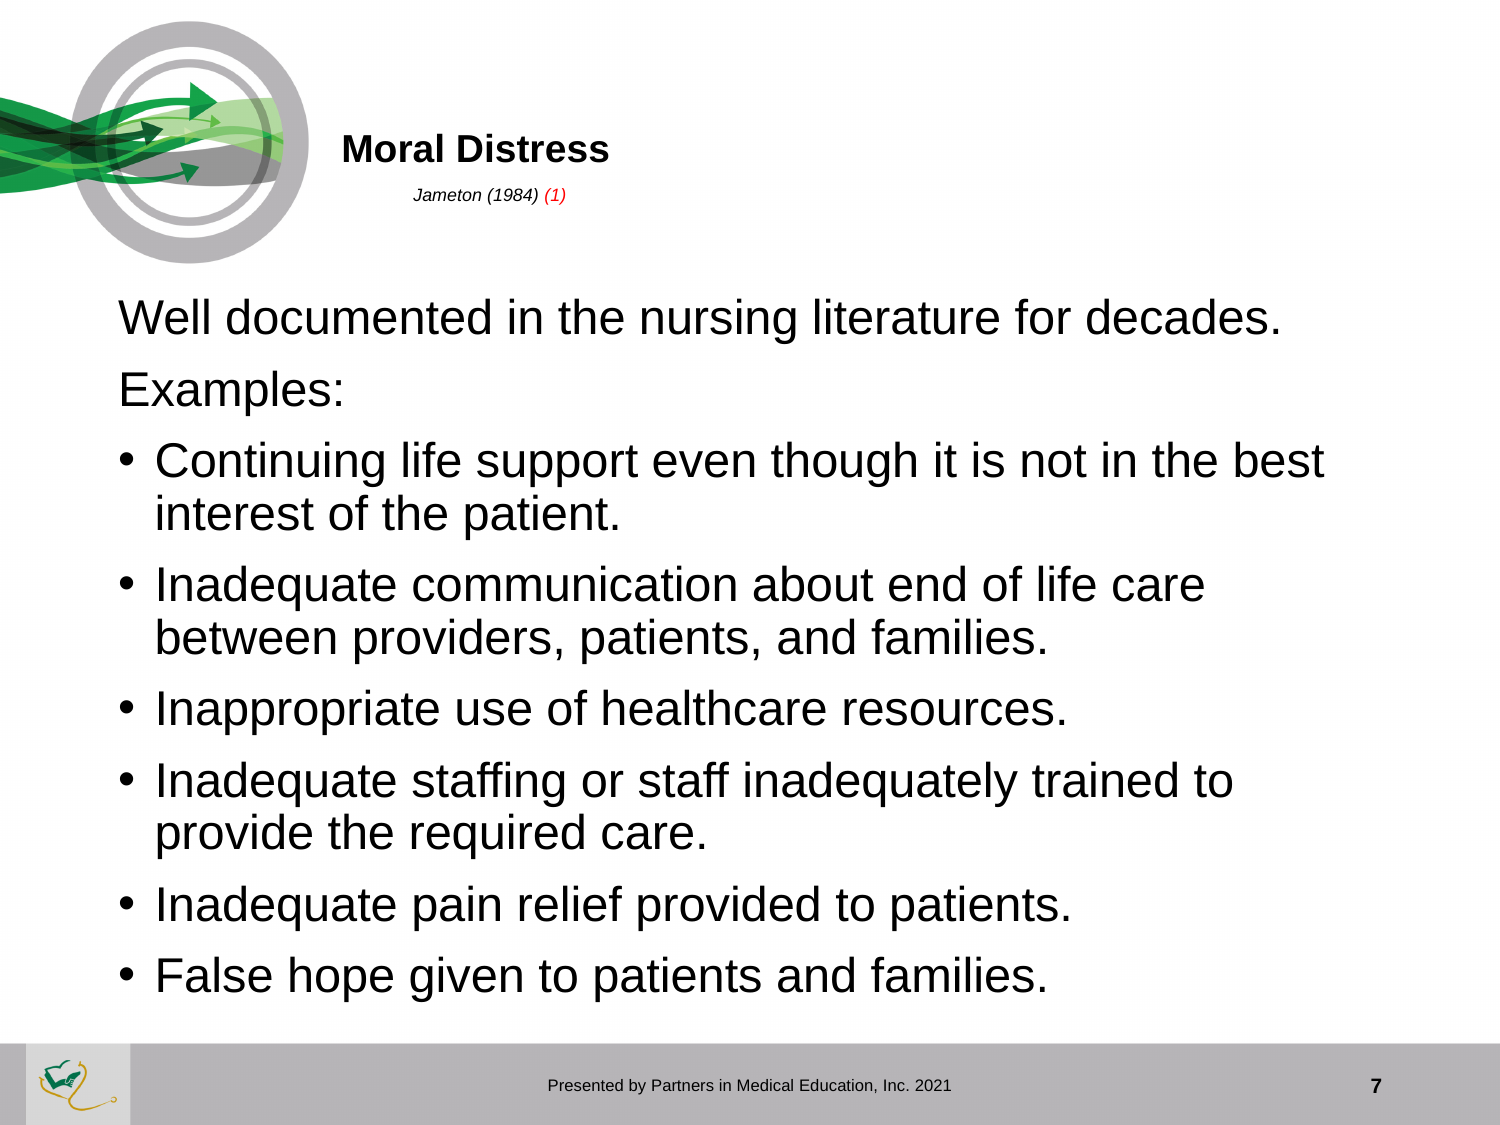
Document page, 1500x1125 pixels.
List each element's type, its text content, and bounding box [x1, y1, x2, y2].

title Moral Distress Jameton (1984) (1) [326, 40, 1397, 258]
list Well documented in the nursing literature for decades. Examples: Continuing life support even though it is not in the best interest of the patient. Inadequate communication about end of life care between providers, patients, and families. Inappropriate use of healthcare resources. Inadequate staffing or staff inadequately trained to provide the required care. Inadequate pain relief provided to patients. False hope given to patients and families. [103, 285, 1397, 1014]
picture [0, 0, 1500, 1125]
footer Presented by Partners in Medical Education, Inc. 2021 [496, 1055, 1004, 1116]
slide_number 7 [1059, 1055, 1397, 1116]
